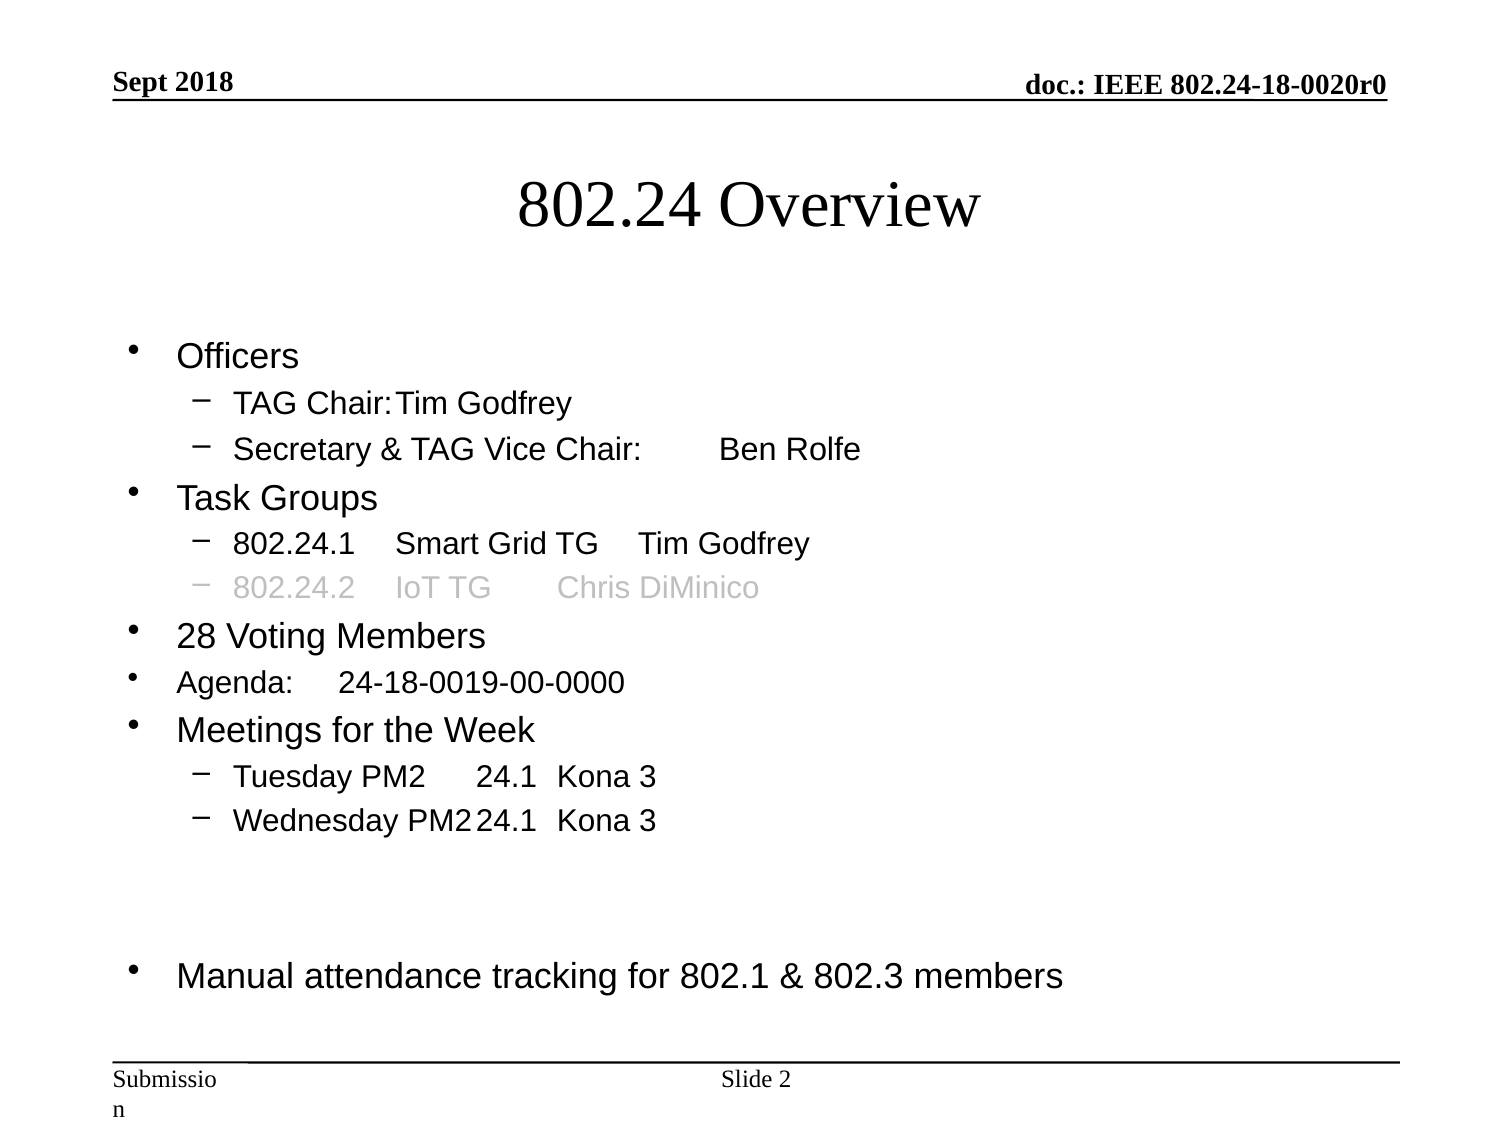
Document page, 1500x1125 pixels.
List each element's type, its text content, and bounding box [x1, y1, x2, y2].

slide_number Slide 2 [712, 1062, 800, 1093]
title 802.24 Overview [112, 112, 1388, 288]
list Officers TAG Chair: Tim Godfrey Secretary & TAG Vice Chair: Ben Rolfe Task Groups 802.24.1 Smart Grid TG Tim Godfrey 802.24.2 IoT TG Chris DiMinico 28 Voting Members Agenda: 24-18-0019-00-0000 Meetings for the Week Tuesday PM2 24.1 Kona 3 Wednesday PM2 24.1 Kona 3 Manual attendance tracking for 802.1 & 802.3 members [112, 324, 1463, 1013]
